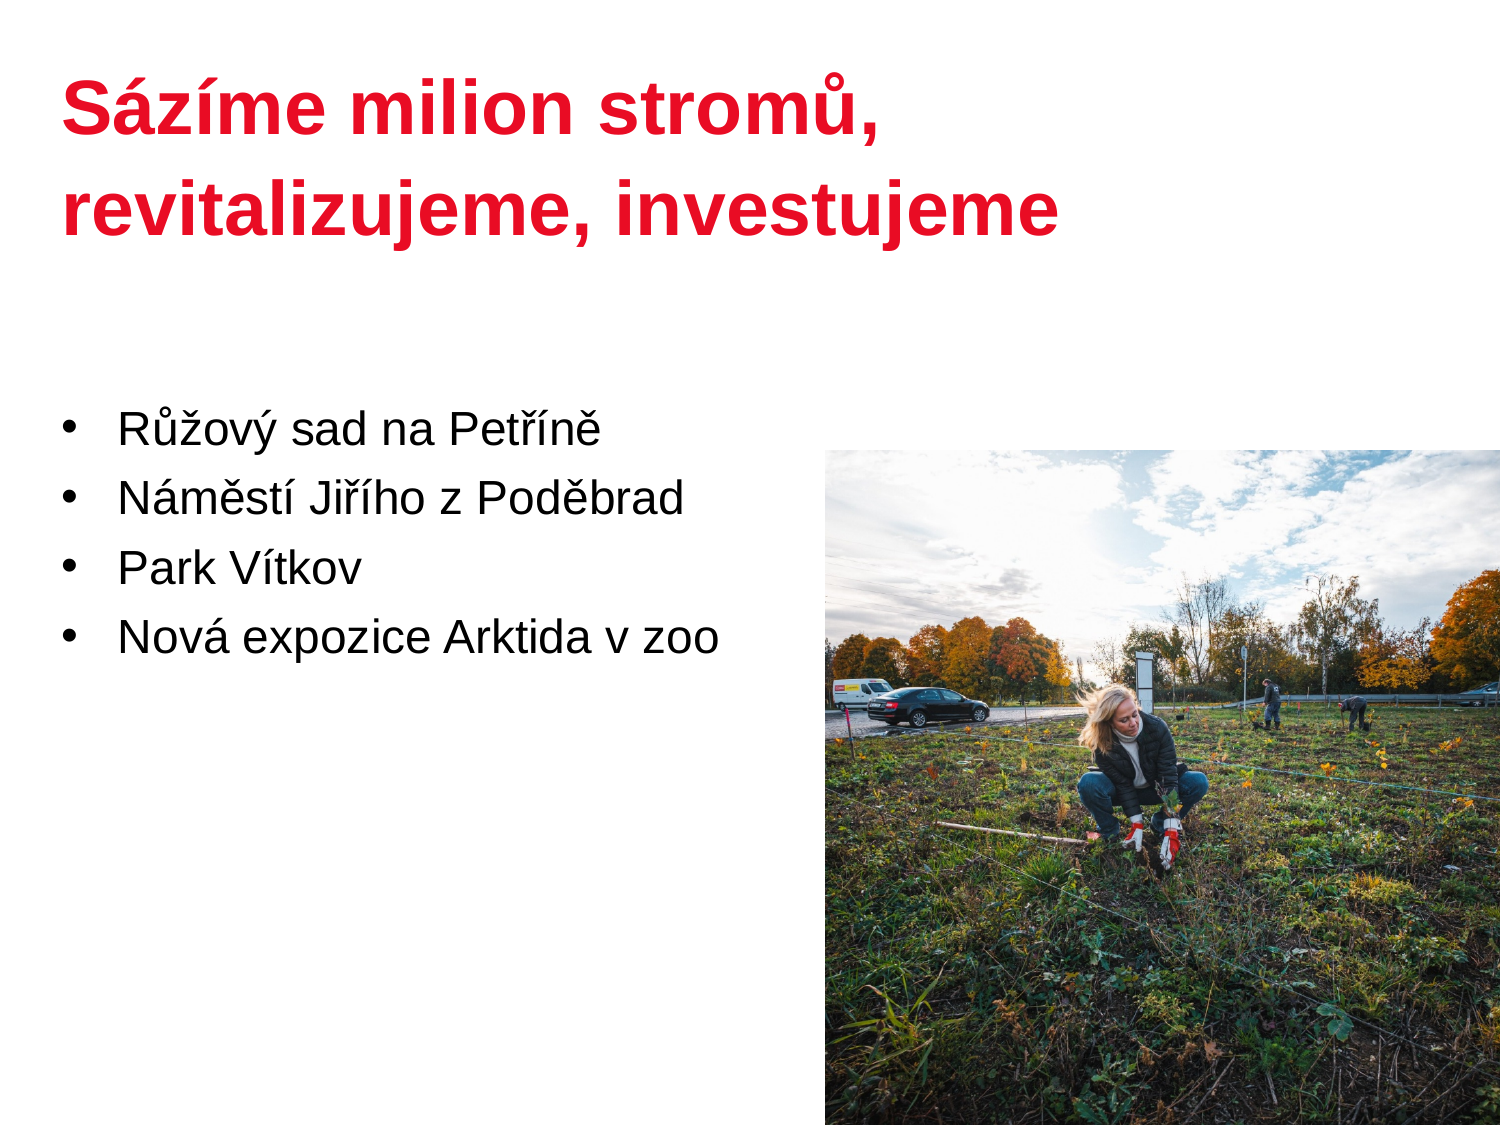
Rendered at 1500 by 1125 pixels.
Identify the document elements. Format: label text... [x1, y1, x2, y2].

list Růžový sad na Petříně Náměstí Jiřího z Poděbrad Park Vítkov Nová expozice Arktida v zoo [61, 385, 1436, 976]
picture [825, 450, 1500, 1125]
title Sázíme milion stromů, revitalizujeme, investujeme [61, 47, 1436, 253]
